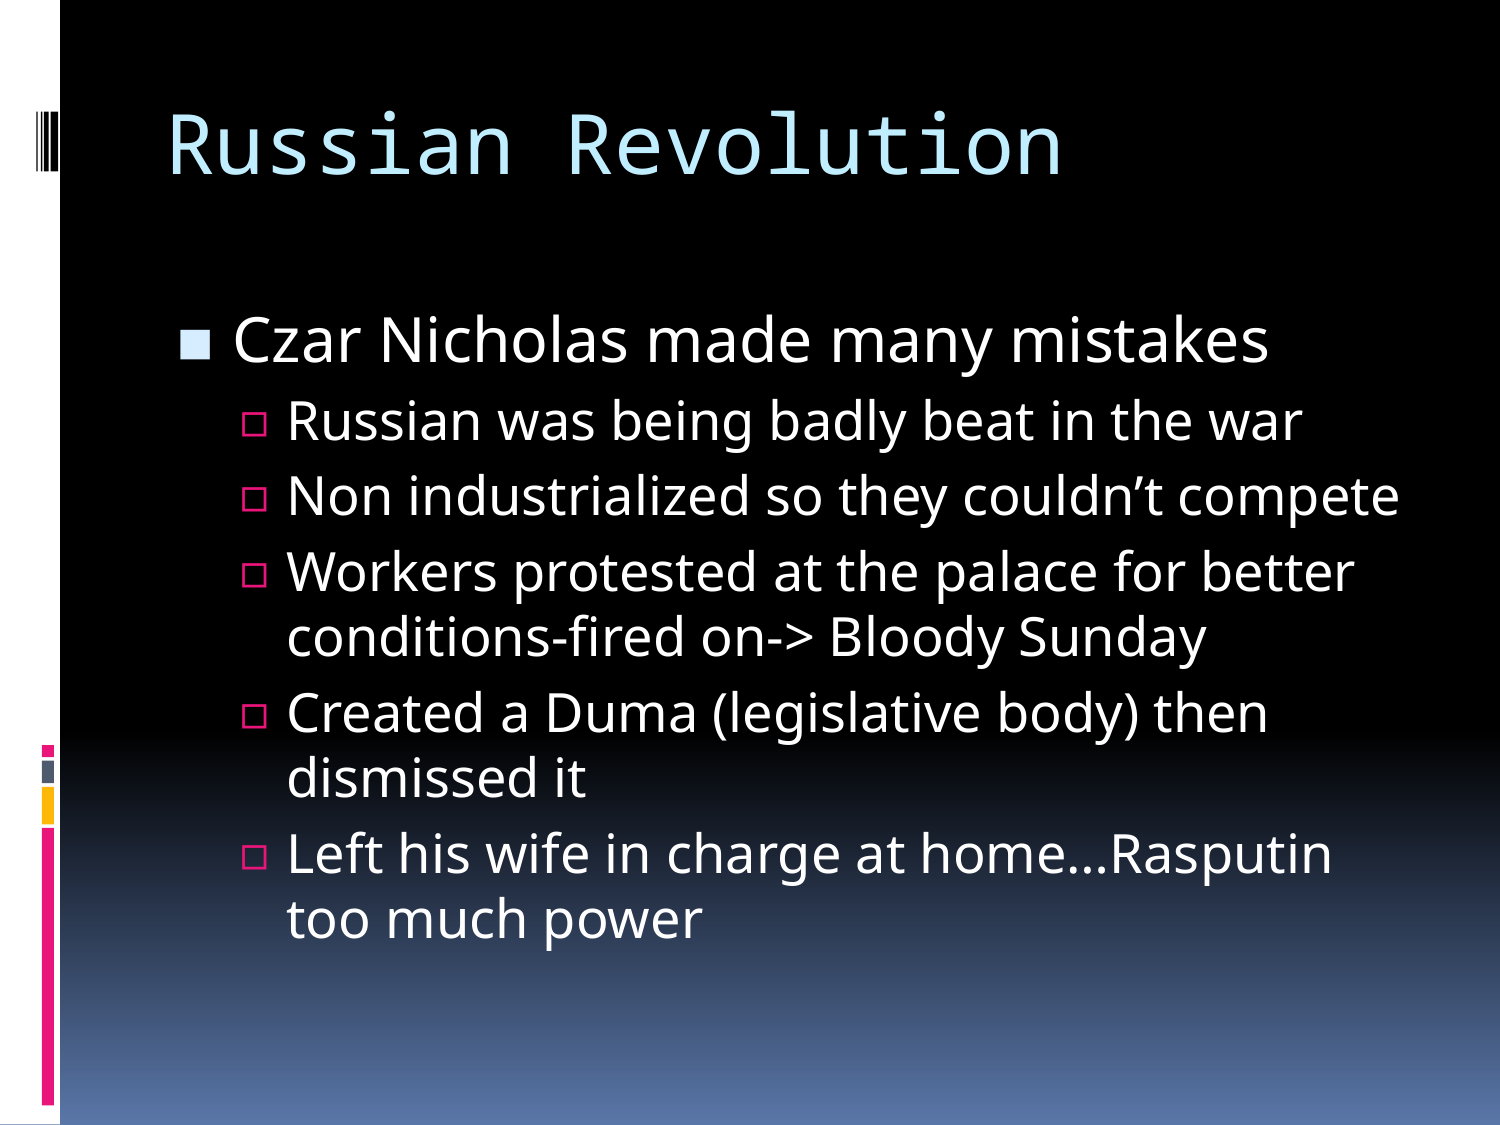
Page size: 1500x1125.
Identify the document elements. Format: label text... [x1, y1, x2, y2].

title Russian Revolution [150, 84, 1425, 235]
list Czar Nicholas made many mistakes Russian was being badly beat in the war Non industrialized so they couldn’t compete Workers protested at the palace for better conditions-fired on-> Bloody Sunday Created a Duma (legislative body) then dismissed it Left his wife in charge at home…Rasputin too much power [150, 292, 1425, 1043]
